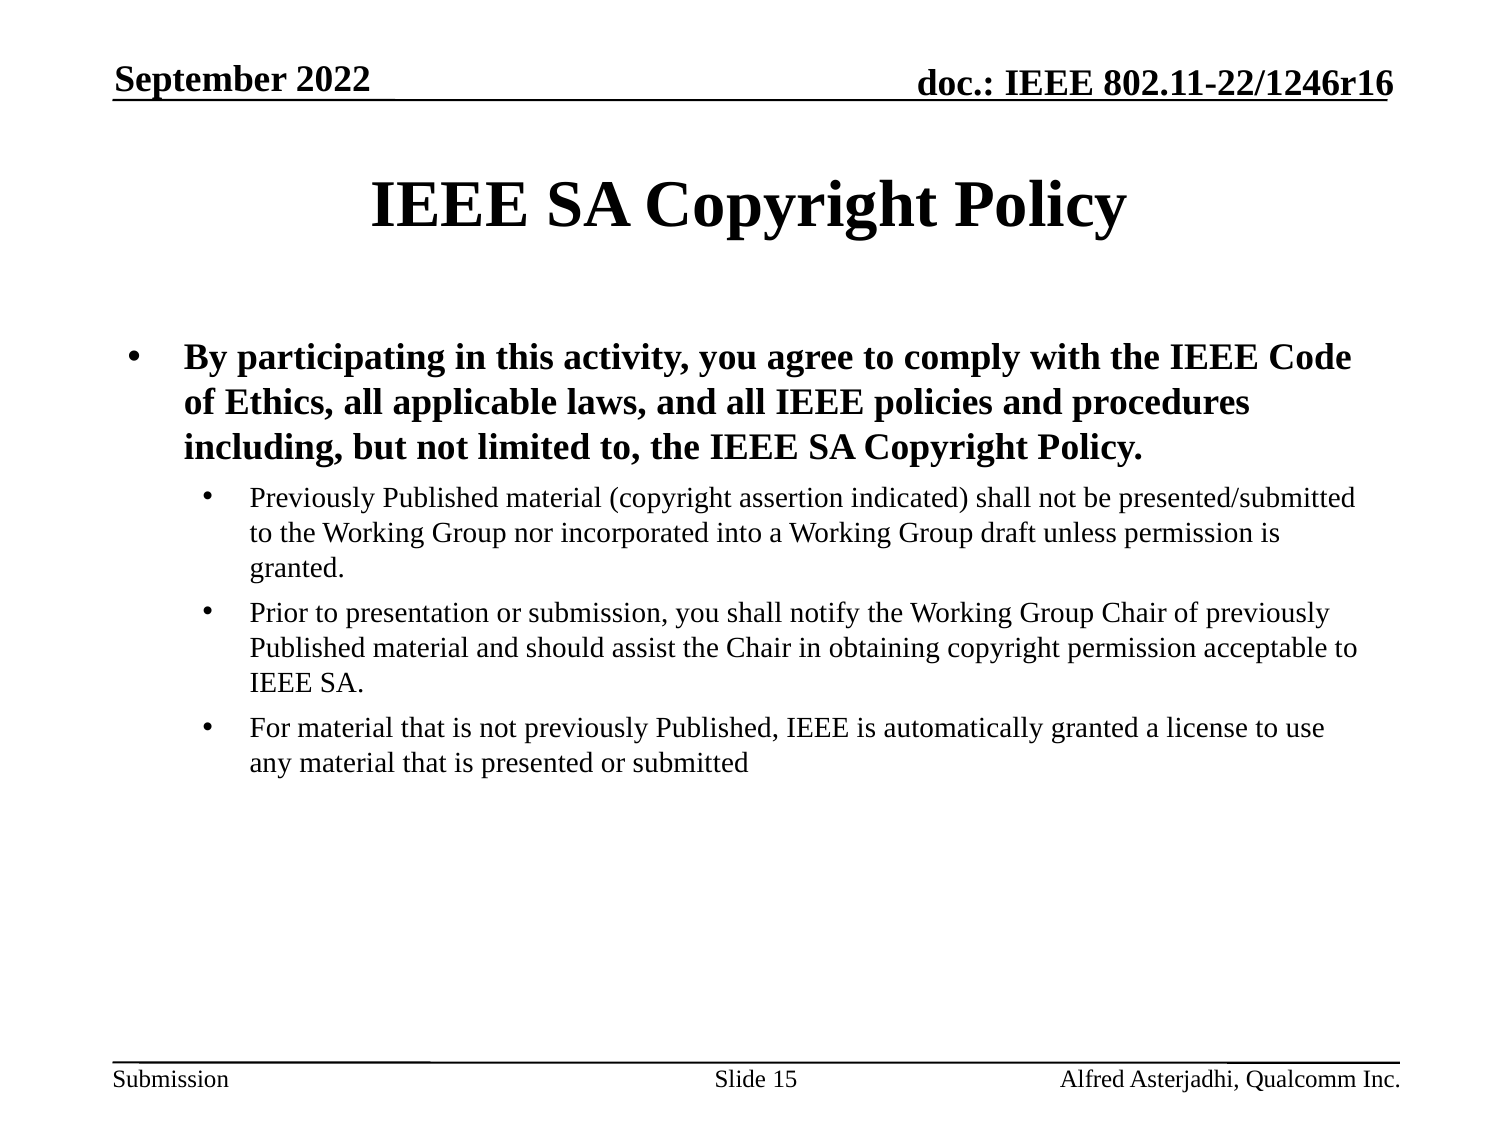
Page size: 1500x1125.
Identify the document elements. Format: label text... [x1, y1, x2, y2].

title IEEE SA Copyright Policy [112, 112, 1388, 288]
footer Alfred Asterjadhi, Qualcomm Inc. [878, 1061, 1402, 1093]
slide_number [114, 54, 423, 100]
slide_number Slide 15 [712, 1061, 800, 1123]
list By participating in this activity, you agree to comply with the IEEE Code of Ethics, all applicable laws, and all IEEE policies and procedures including, but not limited to, the IEEE SA Copyright Policy. Previously Published material (copyright assertion indicated) shall not be presented/submitted to the Working Group nor incorporated into a Working Group draft unless permission is granted. Prior to presentation or submission, you shall notify the Working Group Chair of previously Published material and should assist the Chair in obtaining copyright permission acceptable to IEEE SA. For material that is not previously Published, IEEE is automatically granted a license to use any material that is presented or submitted [112, 324, 1388, 1000]
